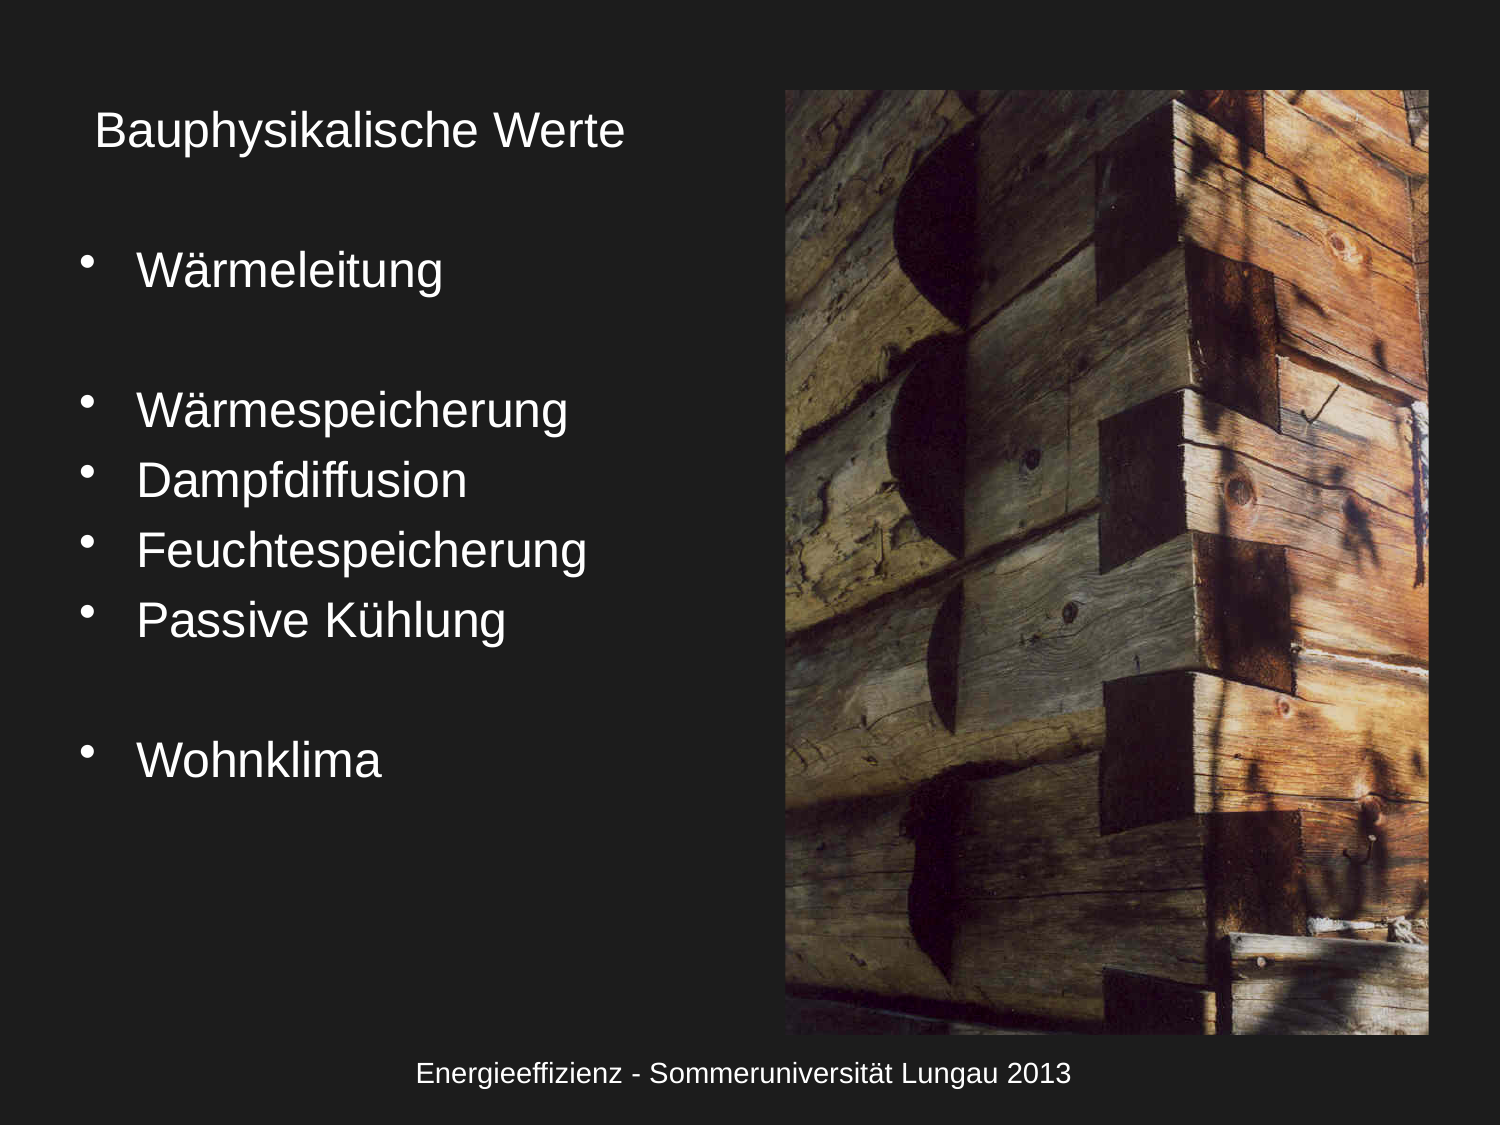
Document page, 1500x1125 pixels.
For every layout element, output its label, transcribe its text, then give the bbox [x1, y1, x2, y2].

picture [785, 89, 1429, 1036]
footer Energieeffizienz - Sommeruniversität Lungau 2013 [159, 1046, 1330, 1083]
list Bauphysikalische Werte Wärmeleitung Wärmespeicherung Dampfdiffusion Feuchtespeicherung Passive Kühlung Wohnklima [64, 90, 656, 1024]
